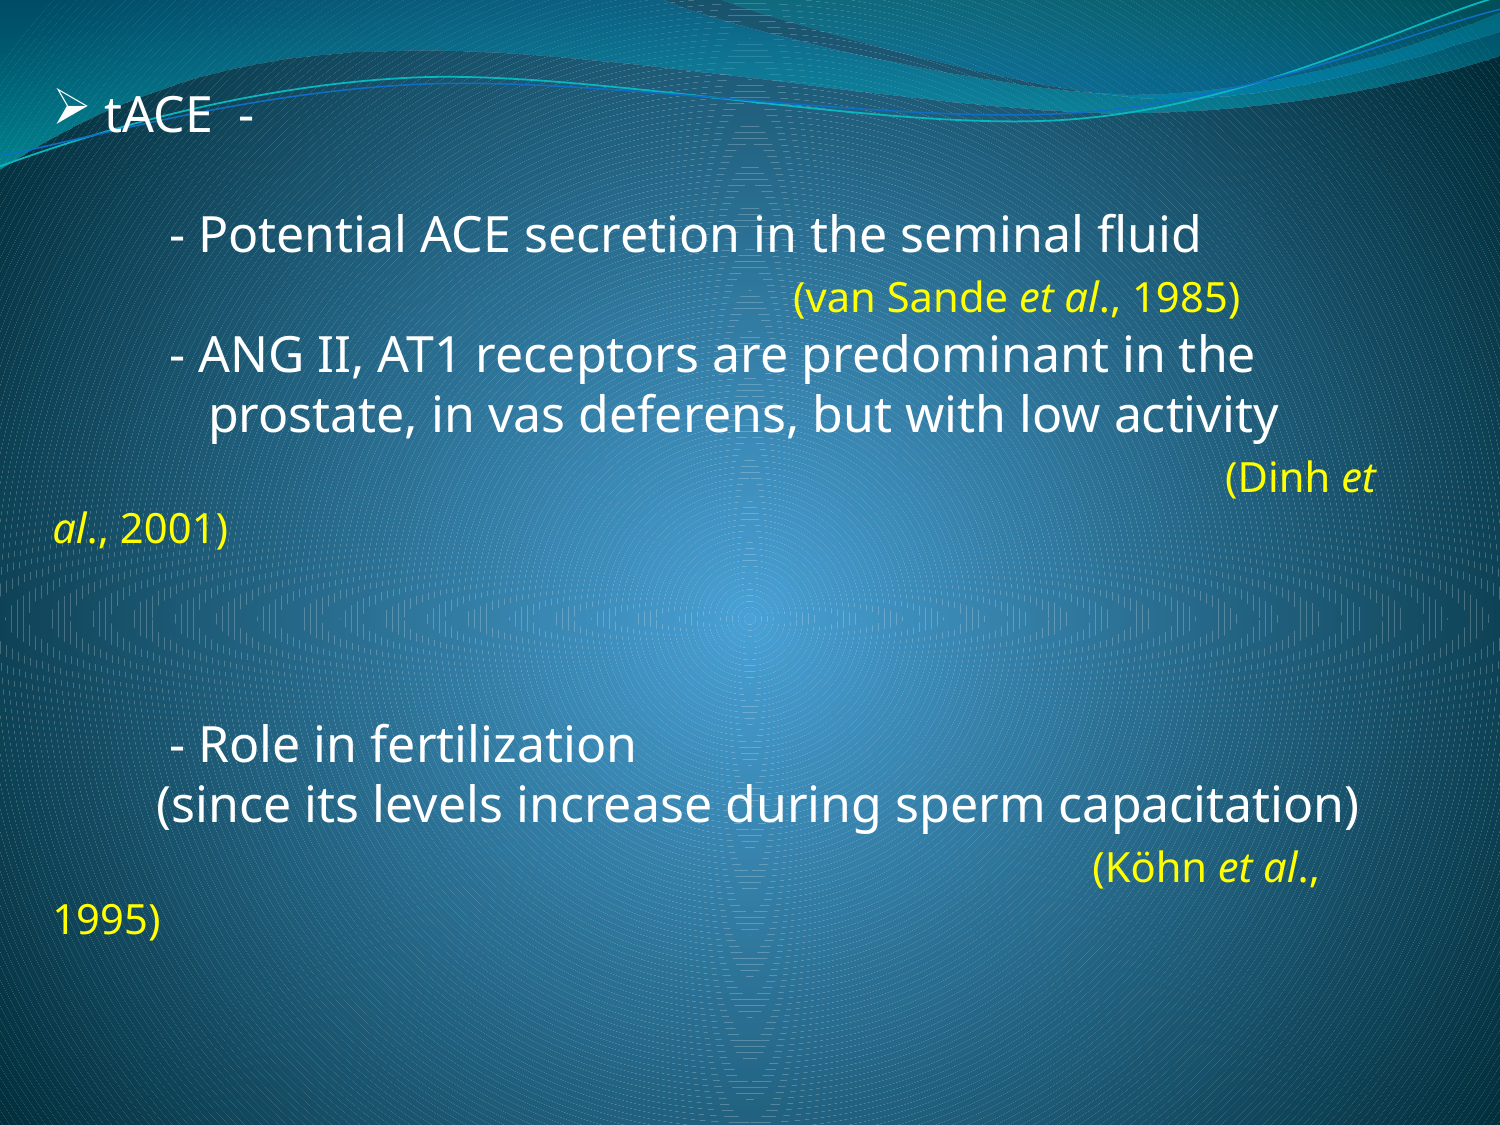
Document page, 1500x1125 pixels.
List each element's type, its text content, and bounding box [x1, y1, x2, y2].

text_box tACE - - Potential ACE secretion in the seminal fluid (van Sande et al., 1985) - ANG II, AT1 receptors are predominant in the prostate, in vas deferens, but with low activity (Dinh et al., 2001) - Role in fertilization (since its levels increase during sperm capacitation) (Köhn et al., 1995) [37, 74, 1450, 1010]
